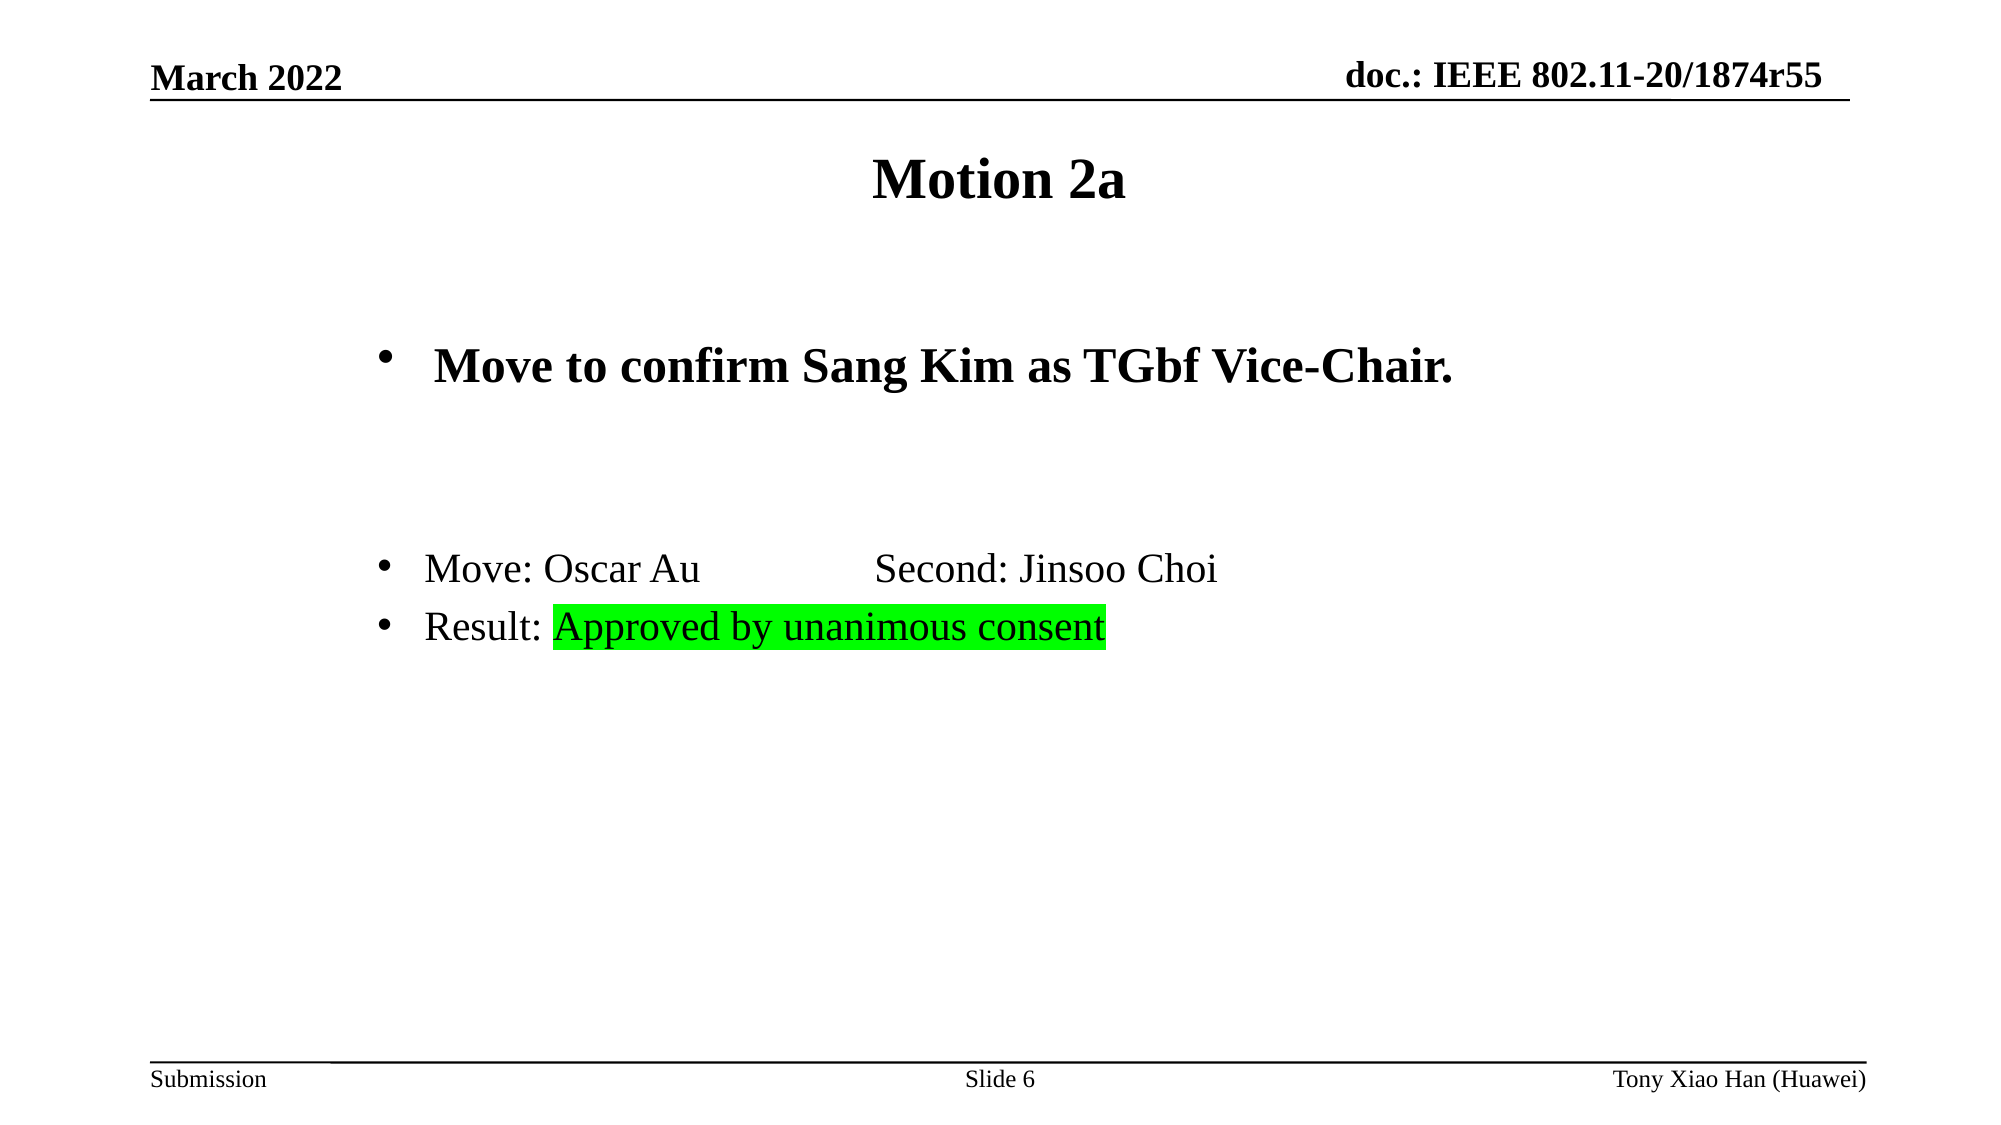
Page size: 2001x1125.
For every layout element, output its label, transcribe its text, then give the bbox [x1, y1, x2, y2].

text_box Move to confirm Sang Kim as TGbf Vice-Chair. Move: Oscar Au Second: Jinsoo Choi Result: Approved by unanimous consent [362, 324, 1638, 1013]
text_box Motion 2a [362, 87, 1638, 263]
